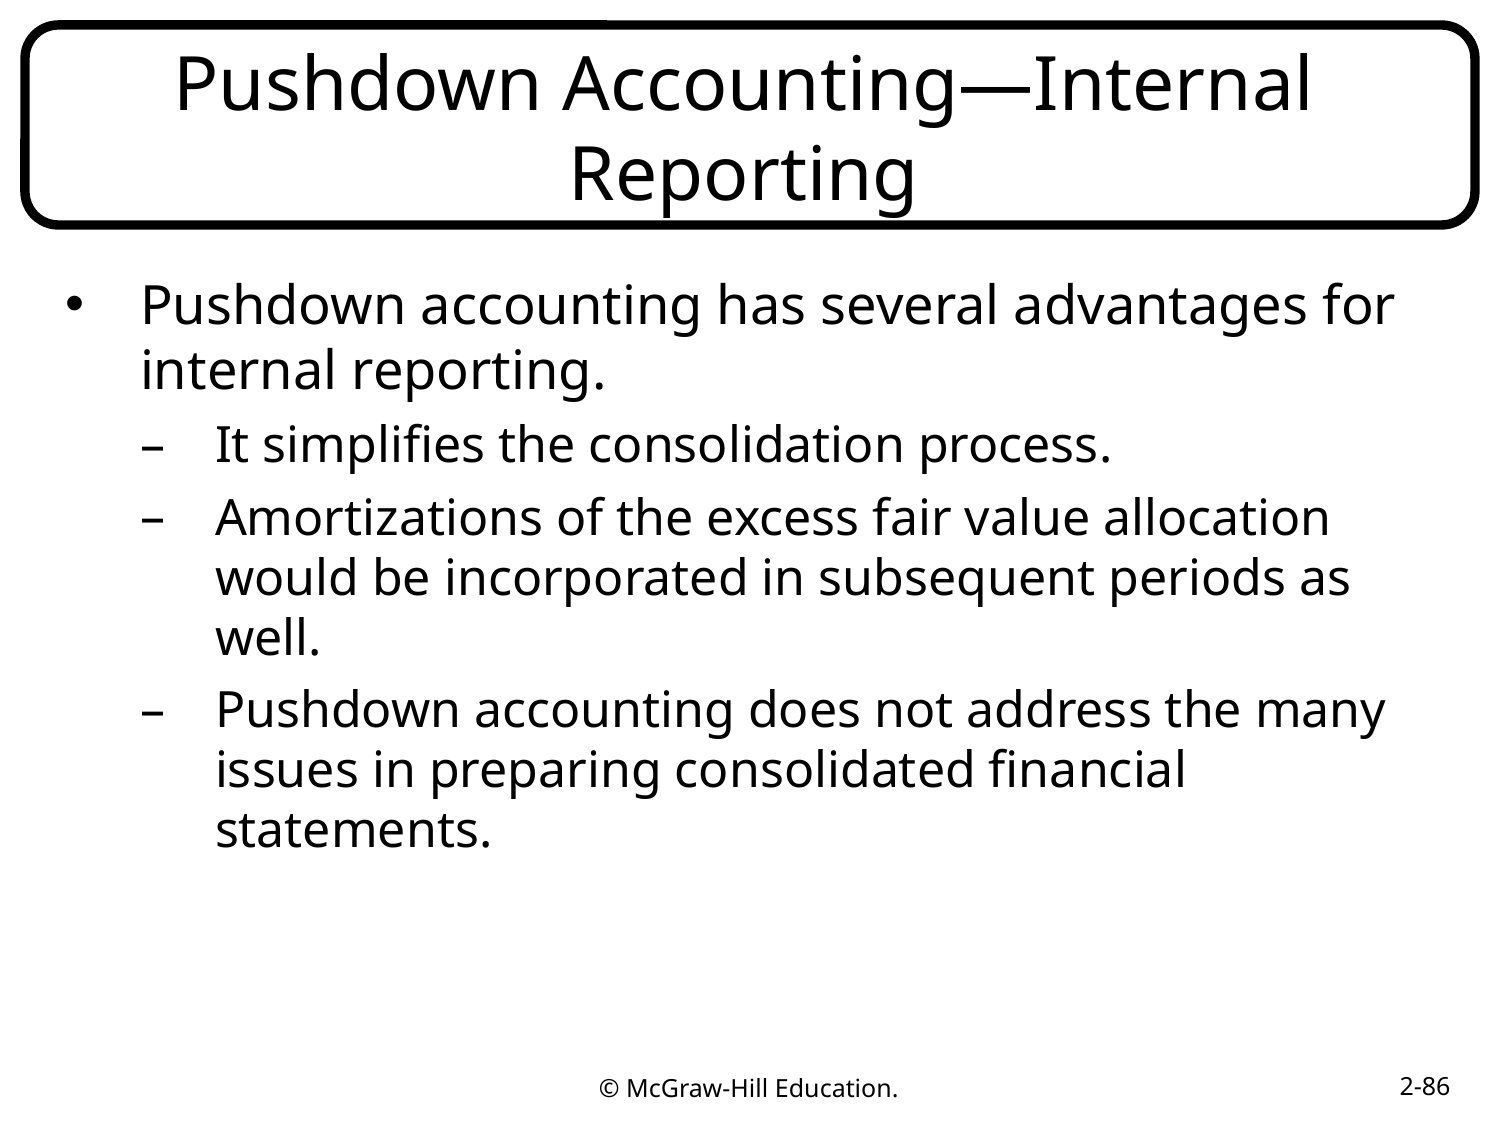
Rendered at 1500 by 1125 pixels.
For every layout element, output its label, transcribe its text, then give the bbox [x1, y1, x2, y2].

title Pushdown Accounting—Internal Reporting [37, 24, 1450, 225]
list Pushdown accounting has several advantages for internal reporting. It simplifies the consolidation process. Amortizations of the excess fair value allocation would be incorporated in subsequent periods as well. Pushdown accounting does not address the many issues in preparing consolidated financial statements. [50, 262, 1450, 1038]
